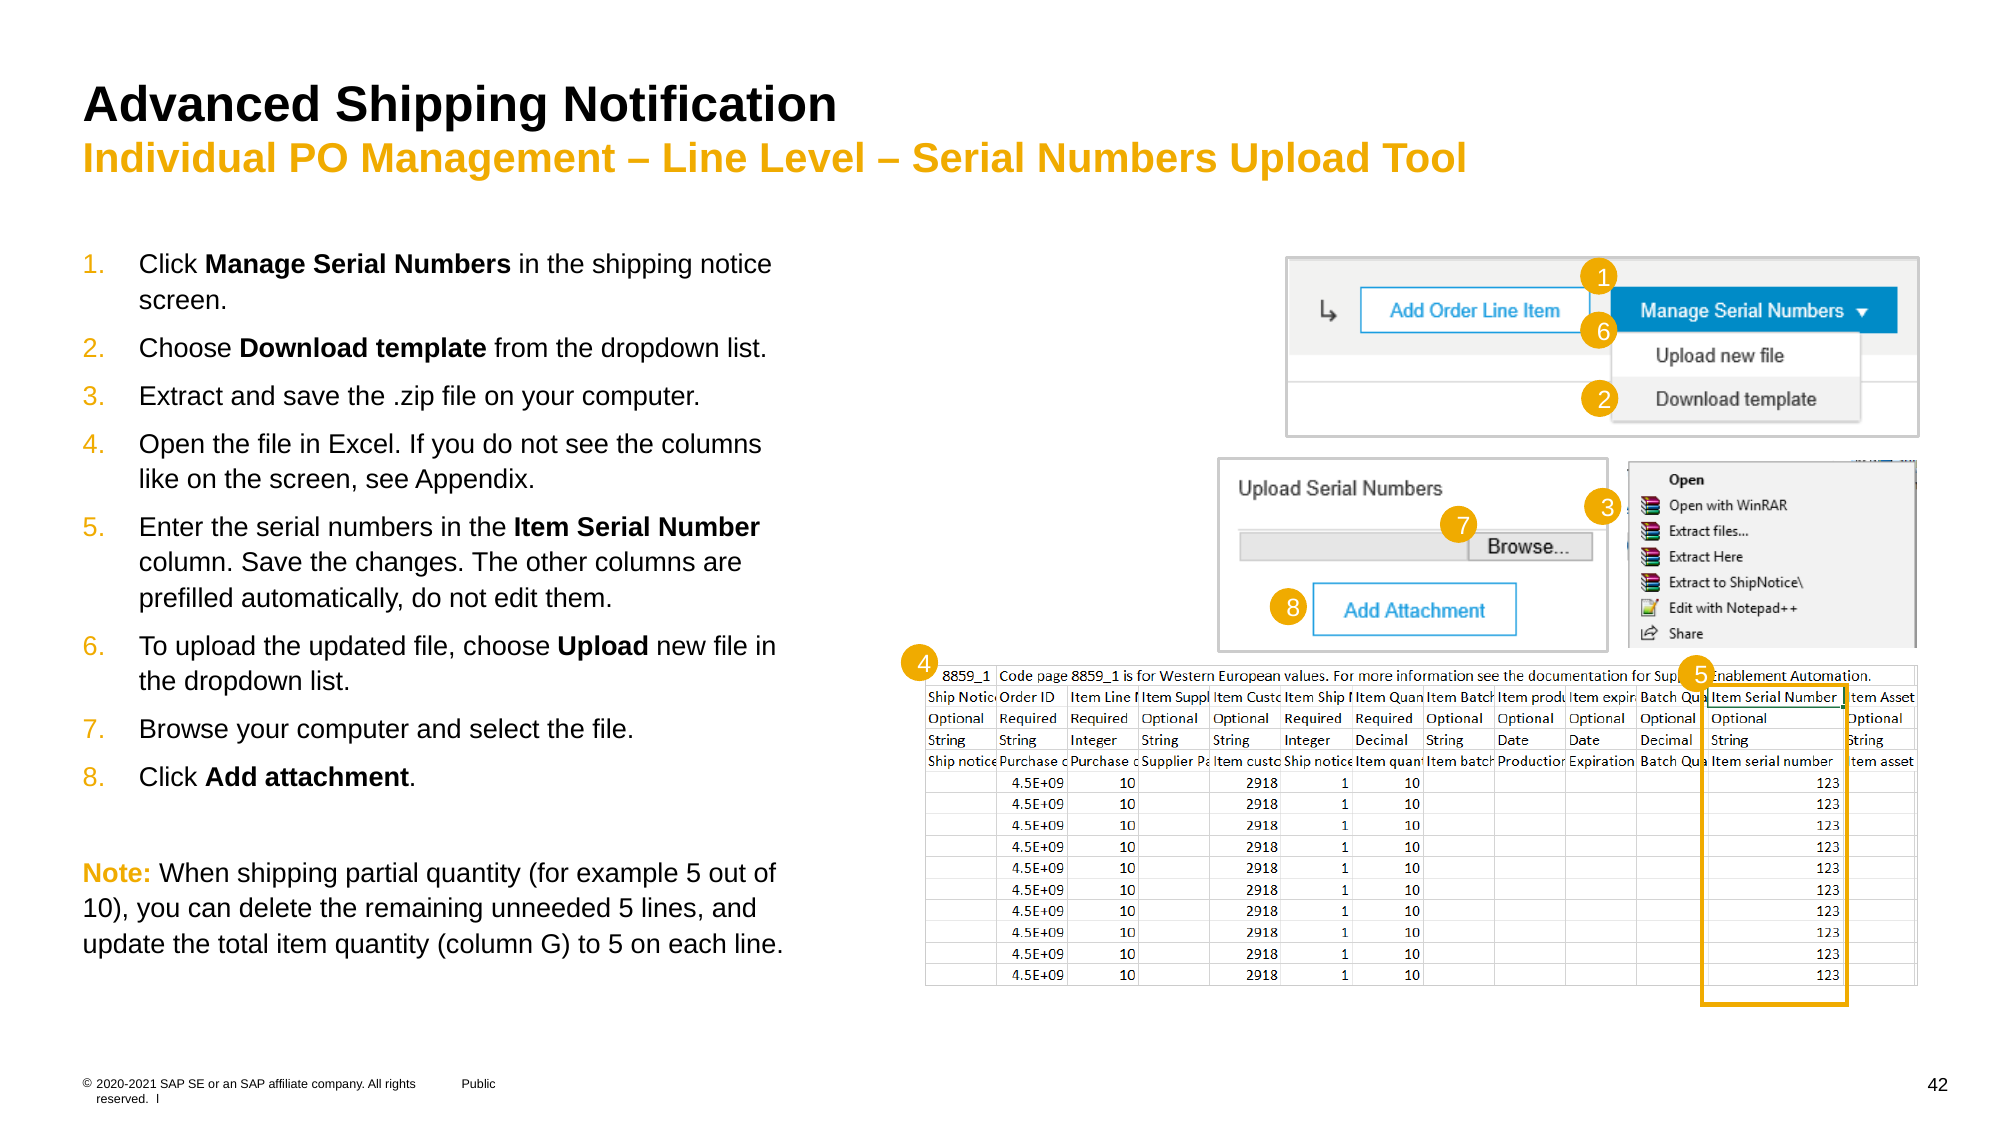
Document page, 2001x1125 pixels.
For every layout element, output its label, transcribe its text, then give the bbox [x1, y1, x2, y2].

picture [924, 664, 1918, 986]
text_box 4 [901, 644, 938, 681]
text_box Advanced Shipping Notification Individual PO Management – Line Level – Serial Numbers Upload Tool [82, 70, 1918, 182]
text_box Click Manage Serial Numbers in the shipping notice screen. Choose Download template from the dropdown list. Extract and save the .zip file on your computer. Open the file in Excel. If you do not see the columns like on the screen, see Appendix. Enter the serial numbers in the Item Serial Number column. Save the changes. The other columns are prefilled automatically, do not edit them. To upload the updated file, choose Upload new file in the dropdown list. Browse your computer and select the file. Click Add attachment. Note: When shipping partial quantity (for example 5 out of 10), you can delete the remaining unneeded 5 lines, and update the total item quantity (column G) to 5 on each line. [82, 243, 794, 1008]
text_box 3 [1612, 490, 1620, 522]
text_box 5 [1681, 659, 1712, 664]
picture [1220, 459, 1607, 650]
text_box [1702, 995, 1848, 1005]
picture [1626, 459, 1918, 649]
picture [1288, 258, 1918, 436]
